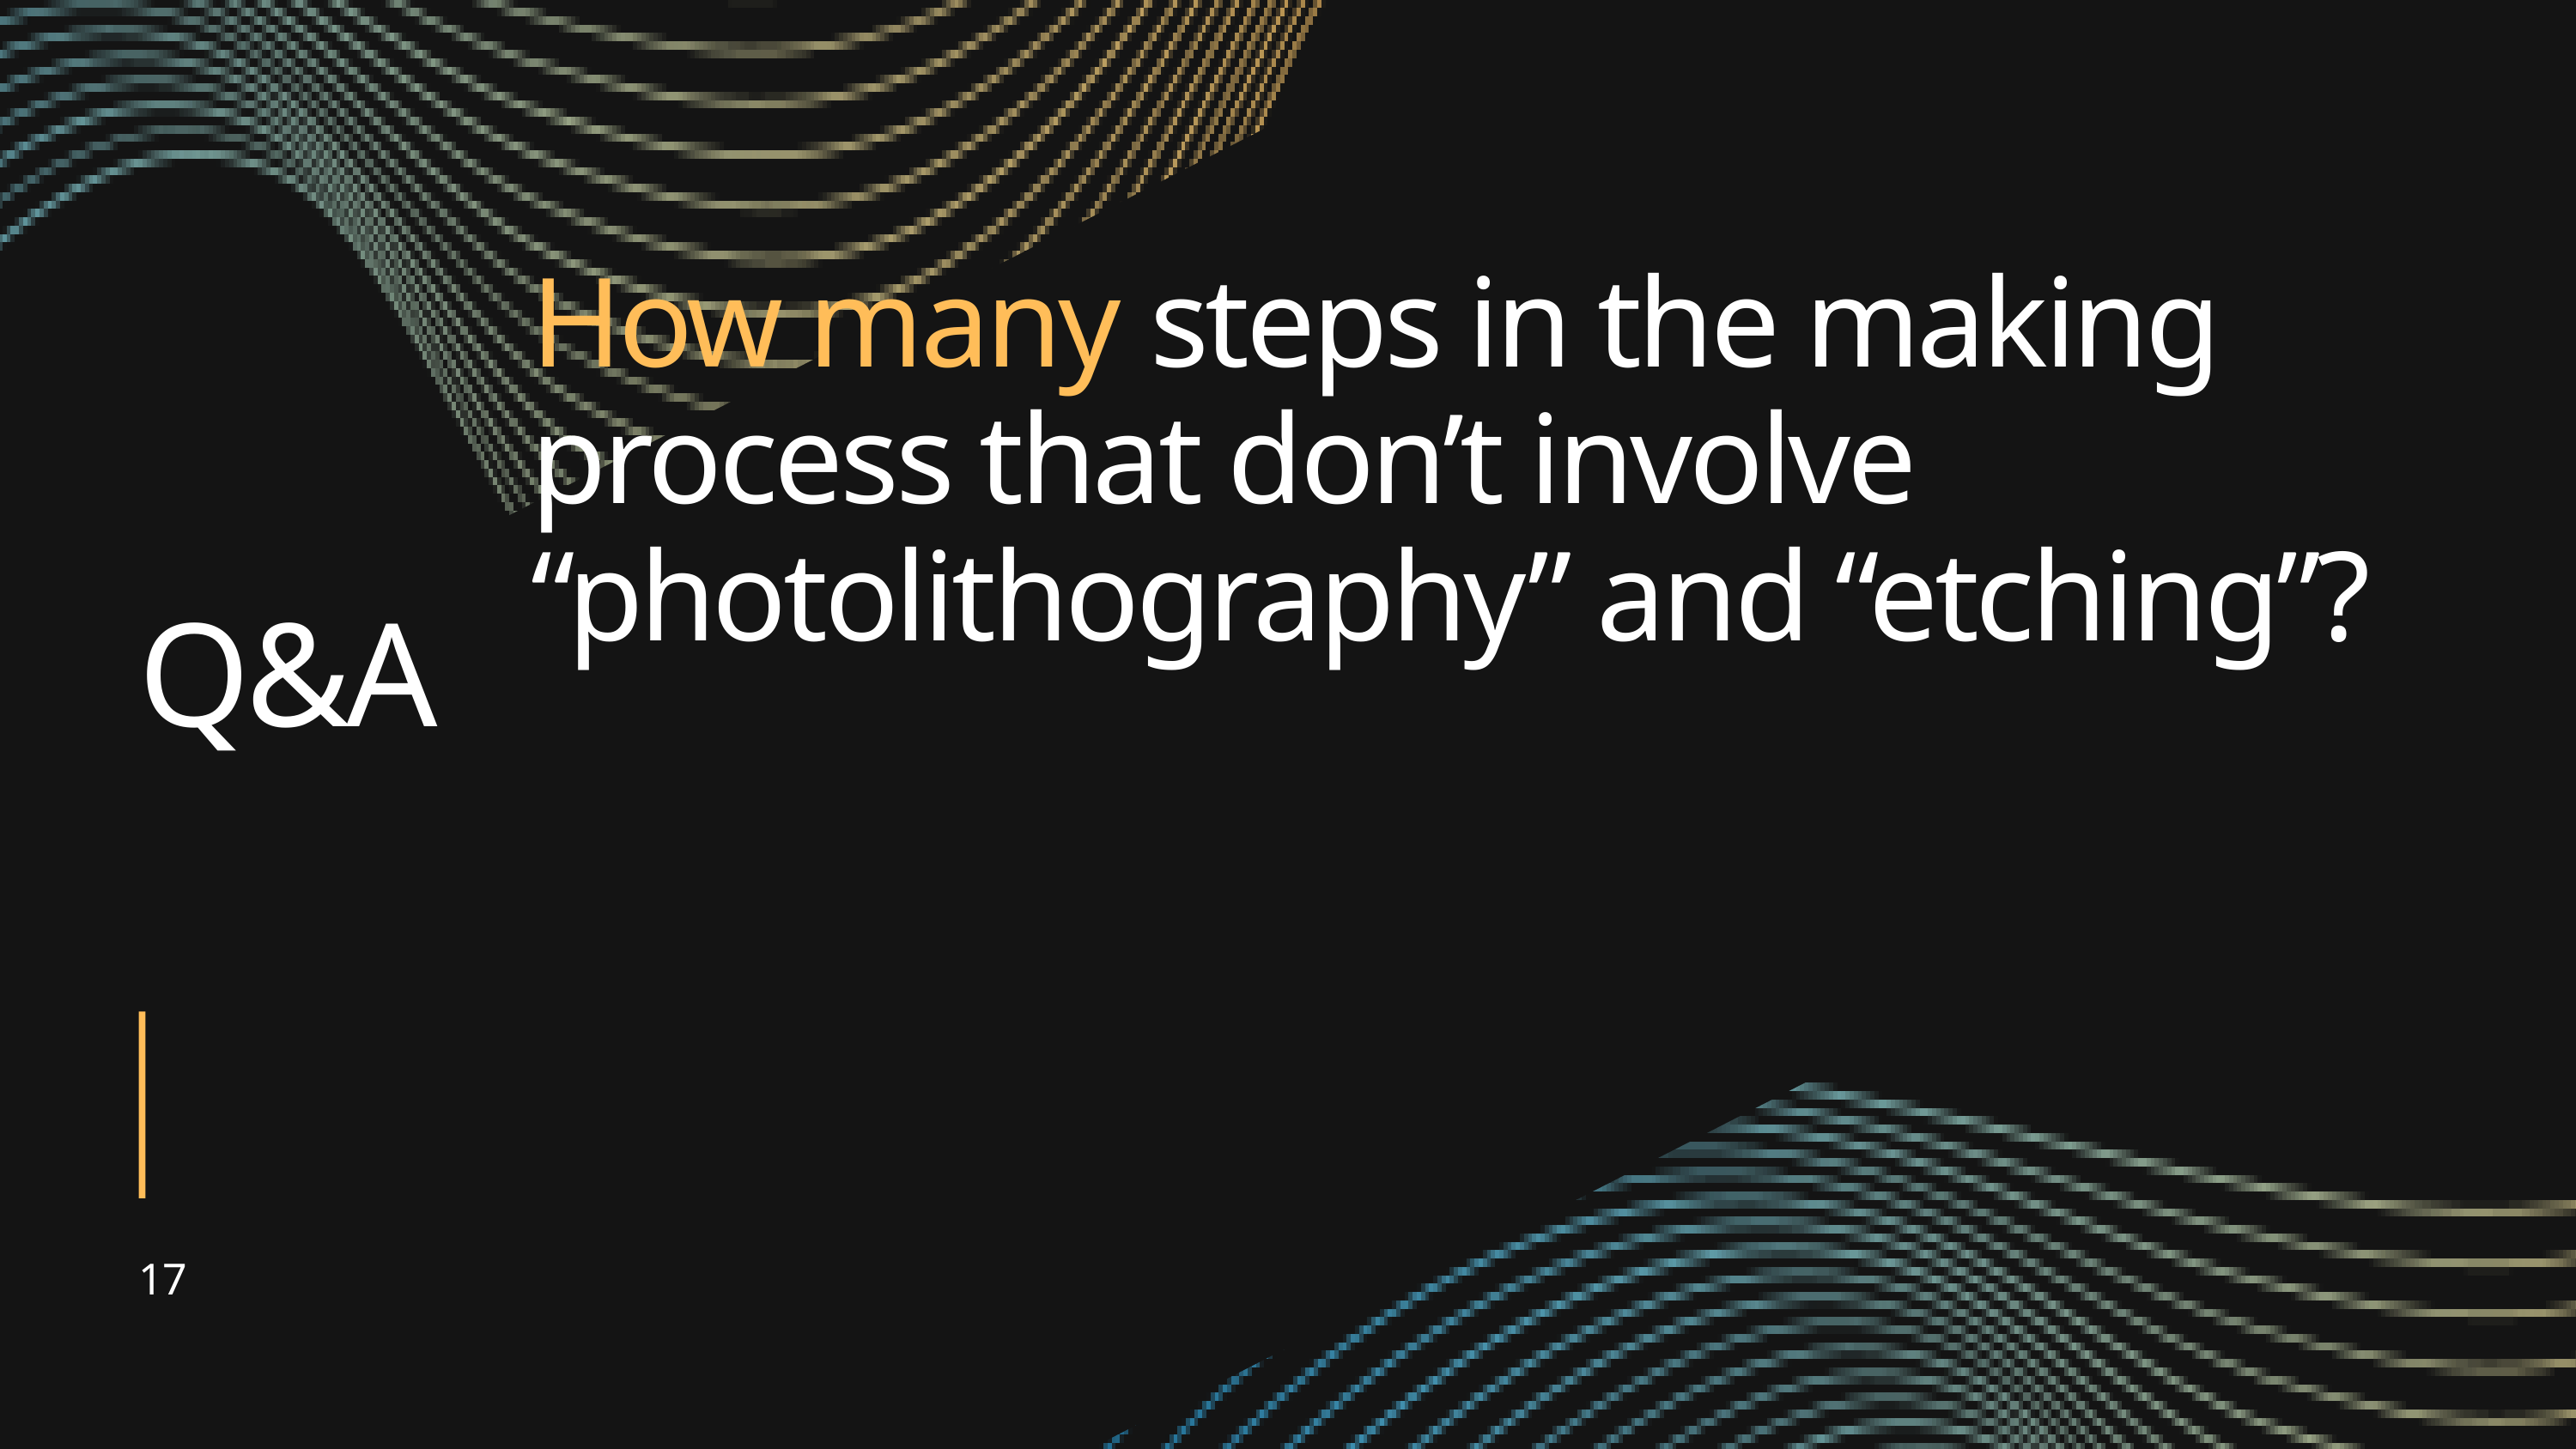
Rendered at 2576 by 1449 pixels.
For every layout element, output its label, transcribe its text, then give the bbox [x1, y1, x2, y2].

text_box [138, 1011, 226, 1304]
text_box [0, 0, 1492, 776]
text_box Q&A [138, 596, 471, 755]
text_box [1090, 688, 2576, 1449]
text_box How many steps in the making process that don’t involve “photolithography” and “etching”? [531, 254, 2502, 665]
